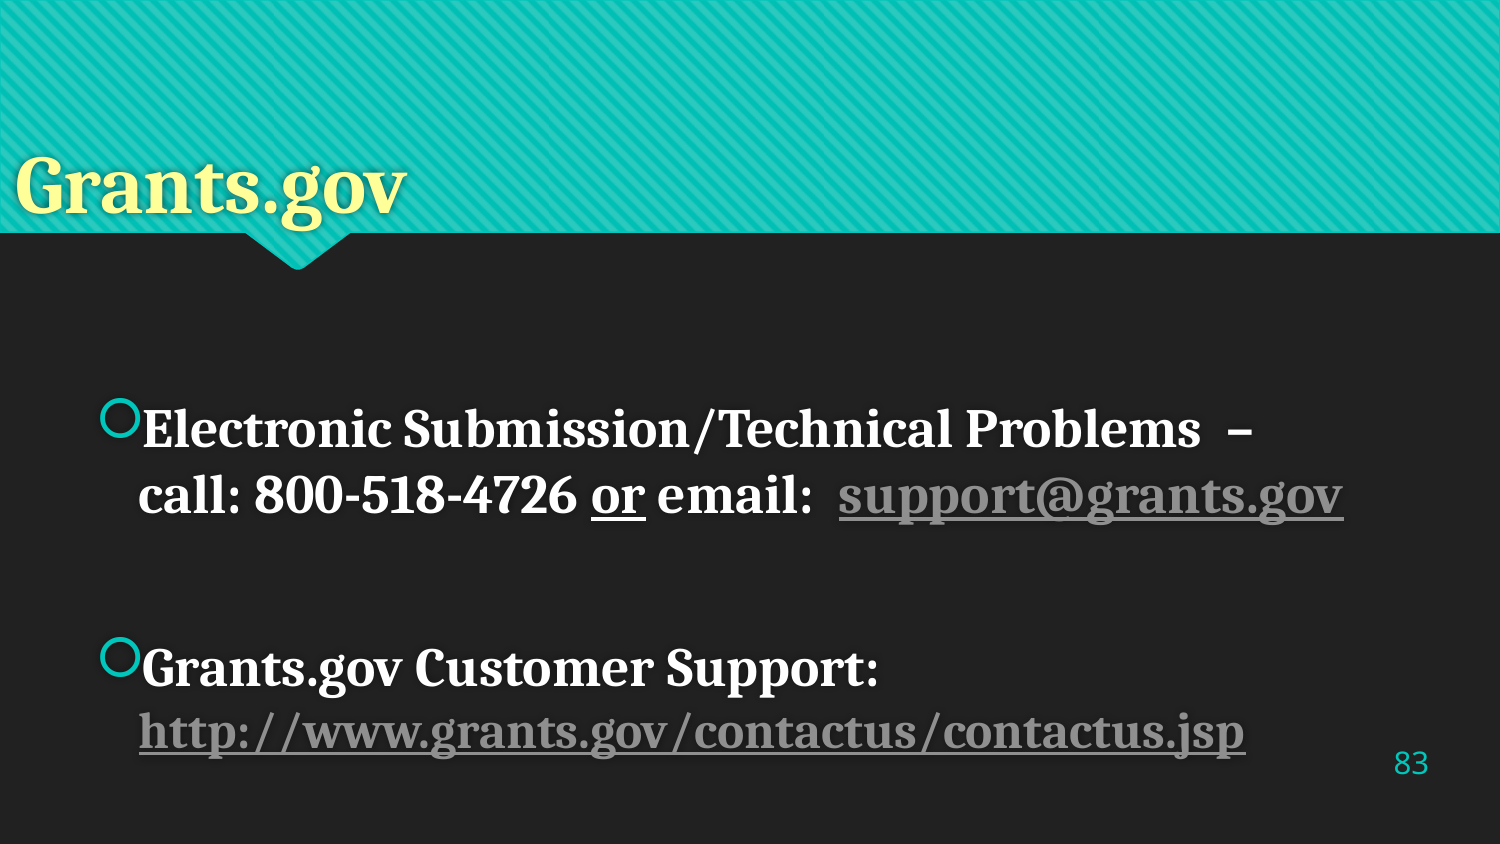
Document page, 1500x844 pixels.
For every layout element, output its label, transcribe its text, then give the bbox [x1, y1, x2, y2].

list Electronic Submission/Technical Problems – call: 800-518-4726 or email: support@grants.gov Grants.gov Customer Support: http://www.grants.gov/contactus/contactus.jsp [80, 384, 1380, 832]
slide_number 83 [1313, 727, 1445, 789]
title Grants.gov [0, 96, 1350, 238]
